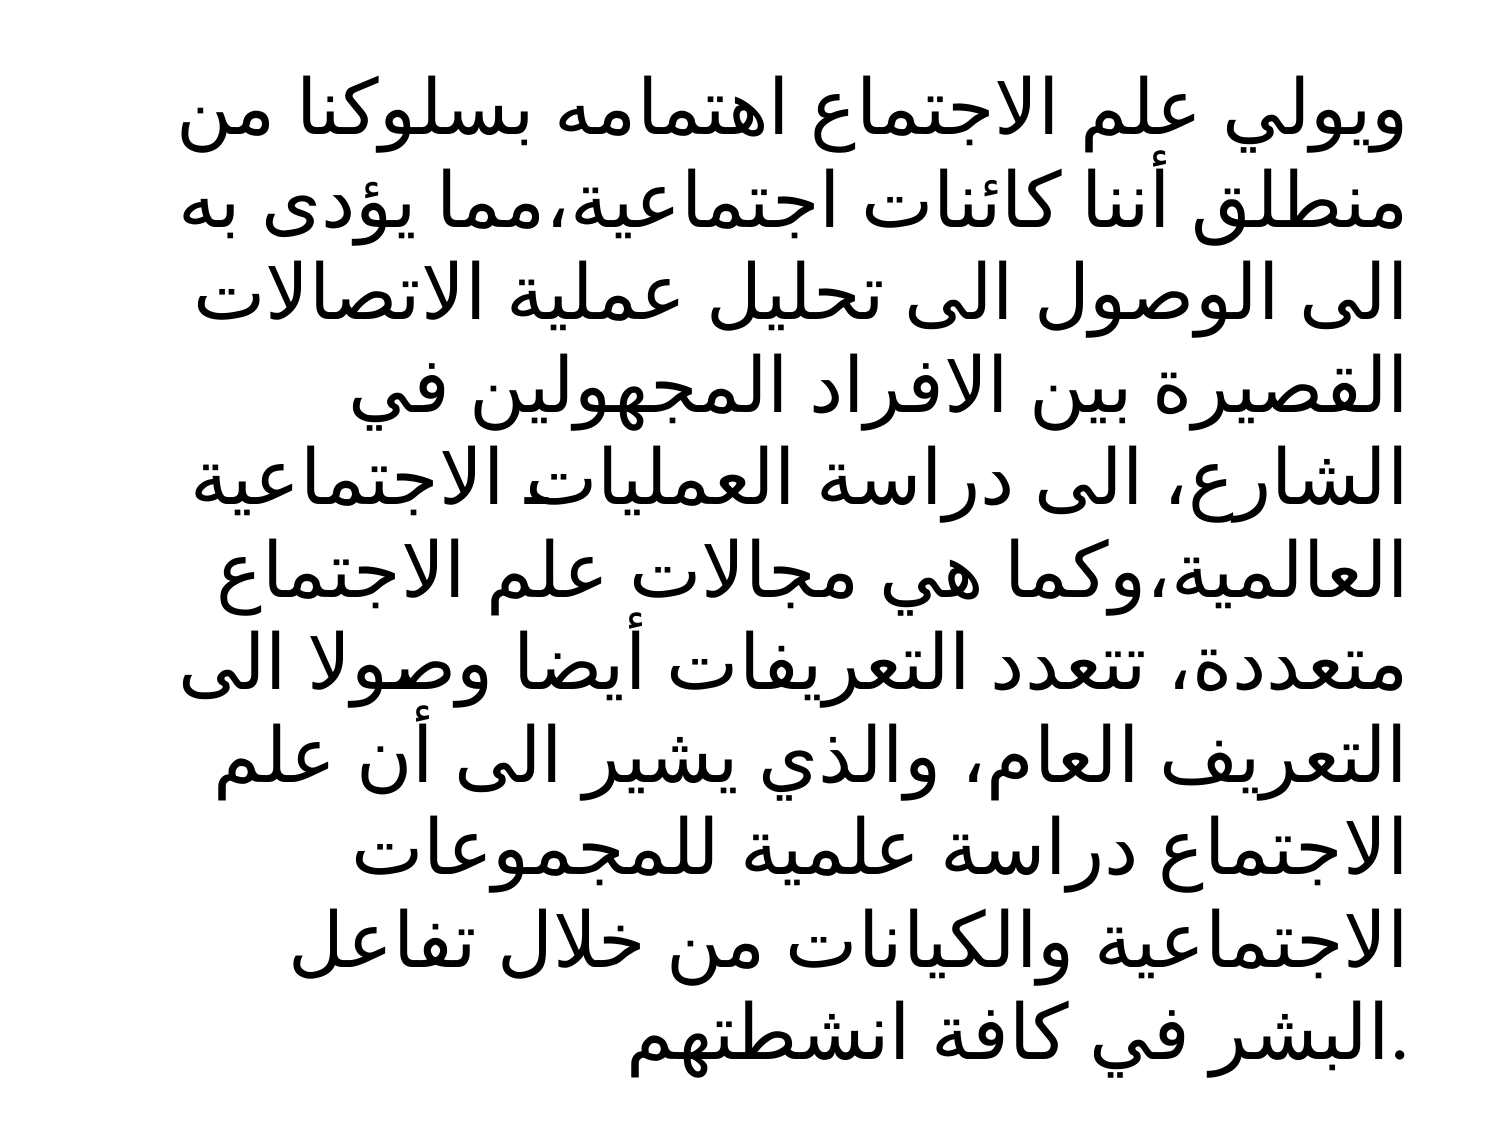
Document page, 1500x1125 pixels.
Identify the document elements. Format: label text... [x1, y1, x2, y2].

title ويولي علم الاجتماع اهتمامه بسلوكنا من منطلق أننا كائنات اجتماعية،مما يؤدى به الى الوصول الى تحليل عملية الاتصالات القصيرة بين الافراد المجهولين في الشارع، الى دراسة العمليات الاجتماعية العالمية،وكما هي مجالات علم الاجتماع متعددة، تتعدد التعريفات أيضا وصولا الى التعريف العام، والذي يشير الى أن علم الاجتماع دراسة علمية للمجموعات الاجتماعية والكيانات من خلال تفاعل البشر في كافة انشطتهم. [75, 45, 1425, 1088]
